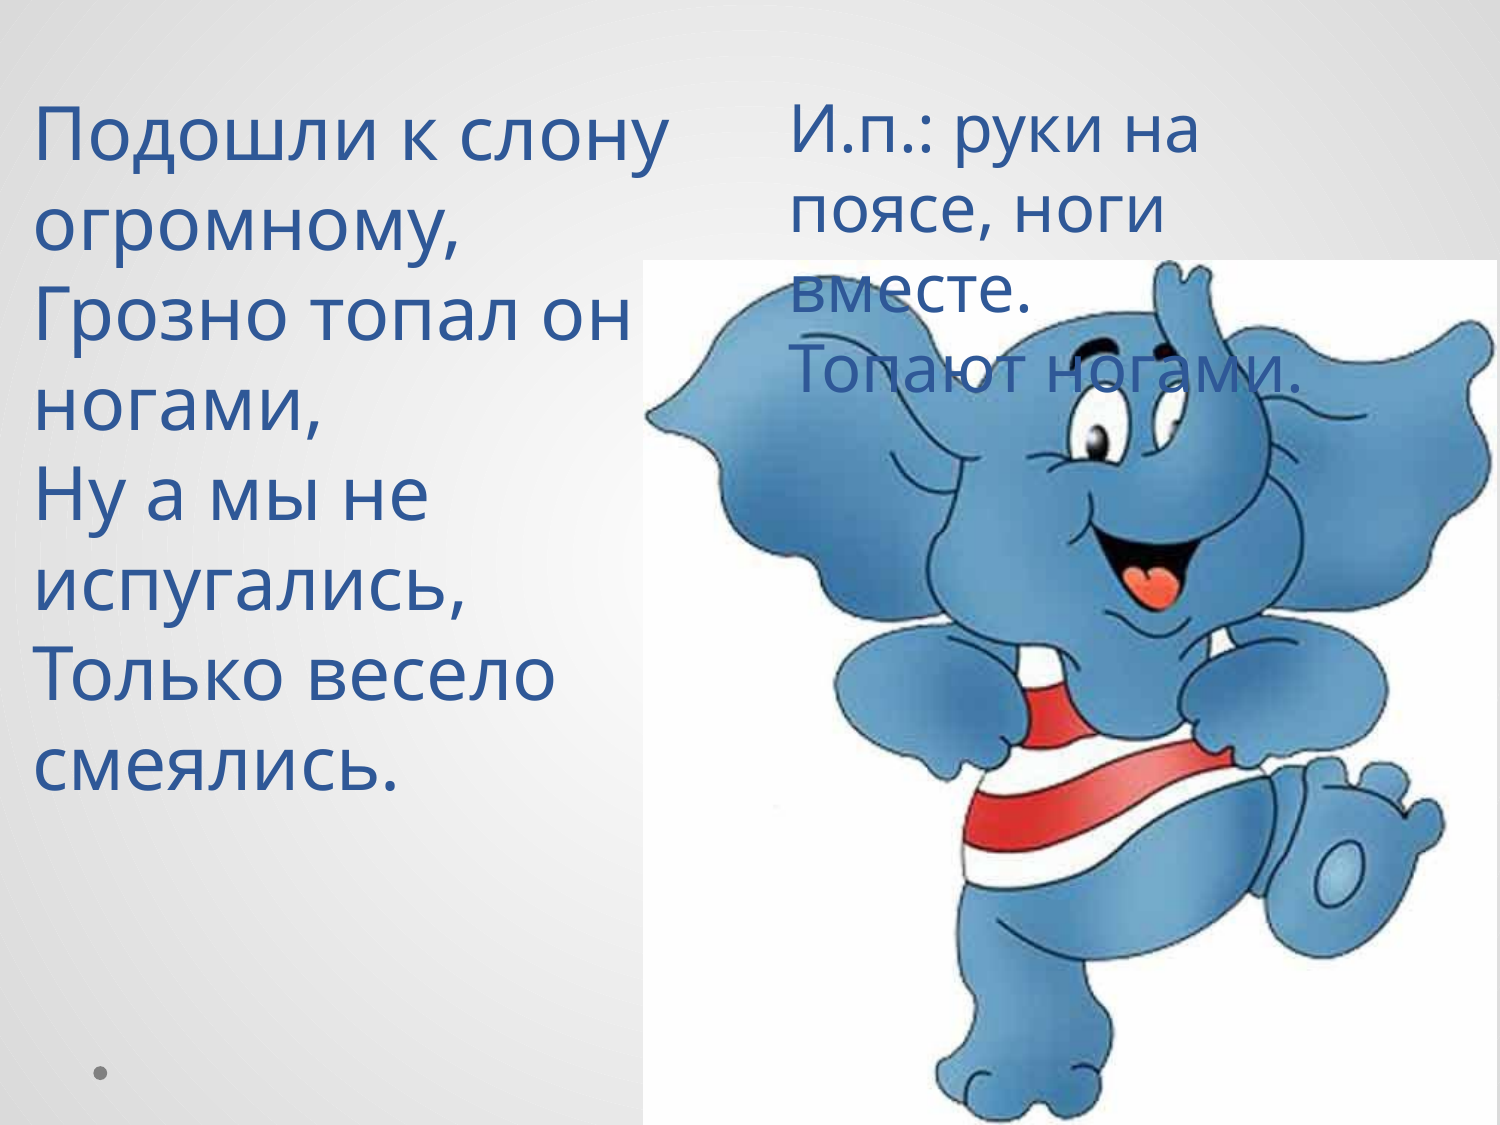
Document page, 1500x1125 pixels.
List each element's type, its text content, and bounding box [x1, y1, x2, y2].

list И.п.: руки на поясе, ноги вместе. Топают ногами. [798, 78, 1437, 259]
picture [643, 260, 1497, 1125]
list Подошли к слону огромному, Грозно топал он ногами, Ну а мы не испугались, Только весело смеялись. [17, 78, 798, 821]
